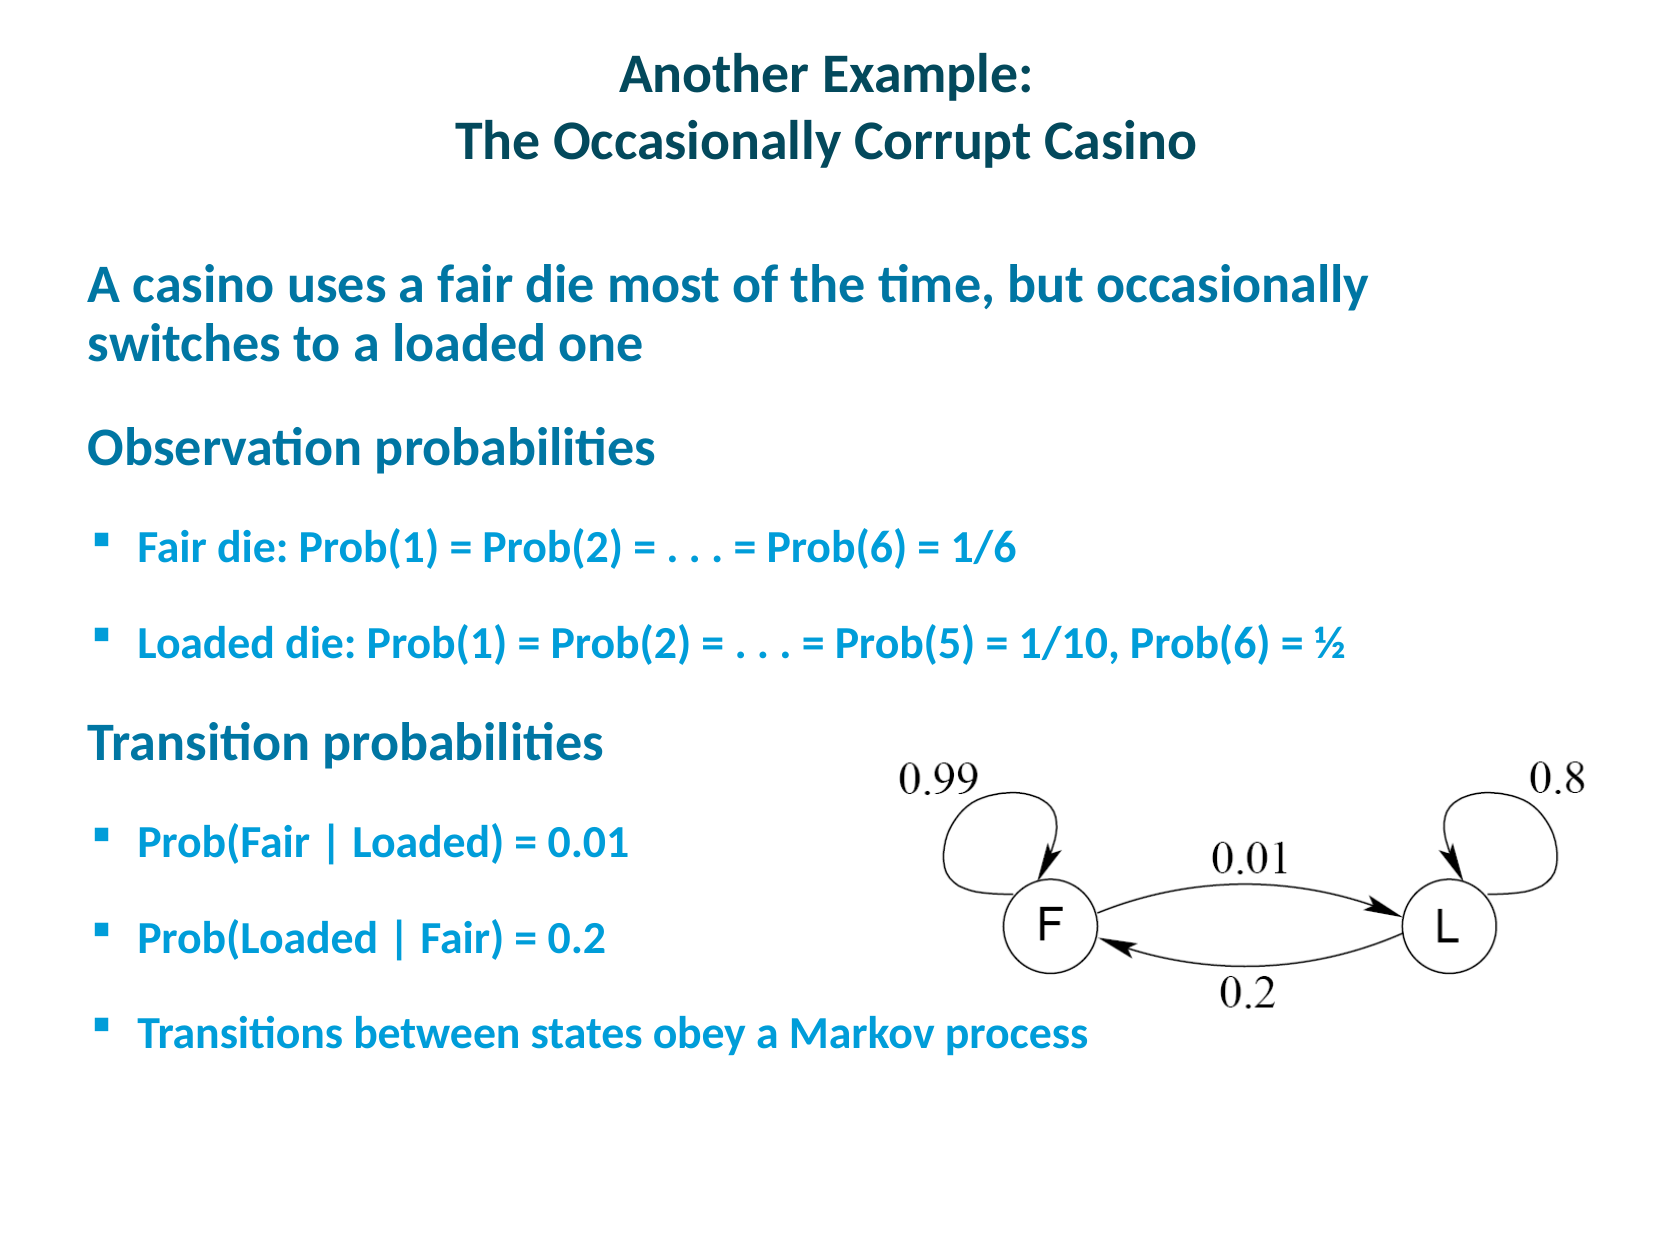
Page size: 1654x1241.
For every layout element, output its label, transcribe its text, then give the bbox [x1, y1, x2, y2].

picture [993, 1030, 1002, 1038]
picture [954, 1031, 961, 1038]
title Another Example: The Occasionally Corrupt Casino [82, 27, 1571, 180]
picture [889, 732, 1605, 1038]
picture [896, 1030, 905, 1038]
list A casino uses a fair die most of the time, but occasionally switches to a loaded one Observation probabilities Fair die: Prob(1) = Prob(2) = . . . = Prob(6) = 1/6 Loaded die: Prob(1) = Prob(2) = . . . = Prob(5) = 1/10, Prob(6) = ½ Transition probabilities Prob(Fair | Loaded) = 0.01 Prob(Loaded | Fair) = 0.2 Transitions between states obey a Markov process [55, 248, 1571, 1108]
